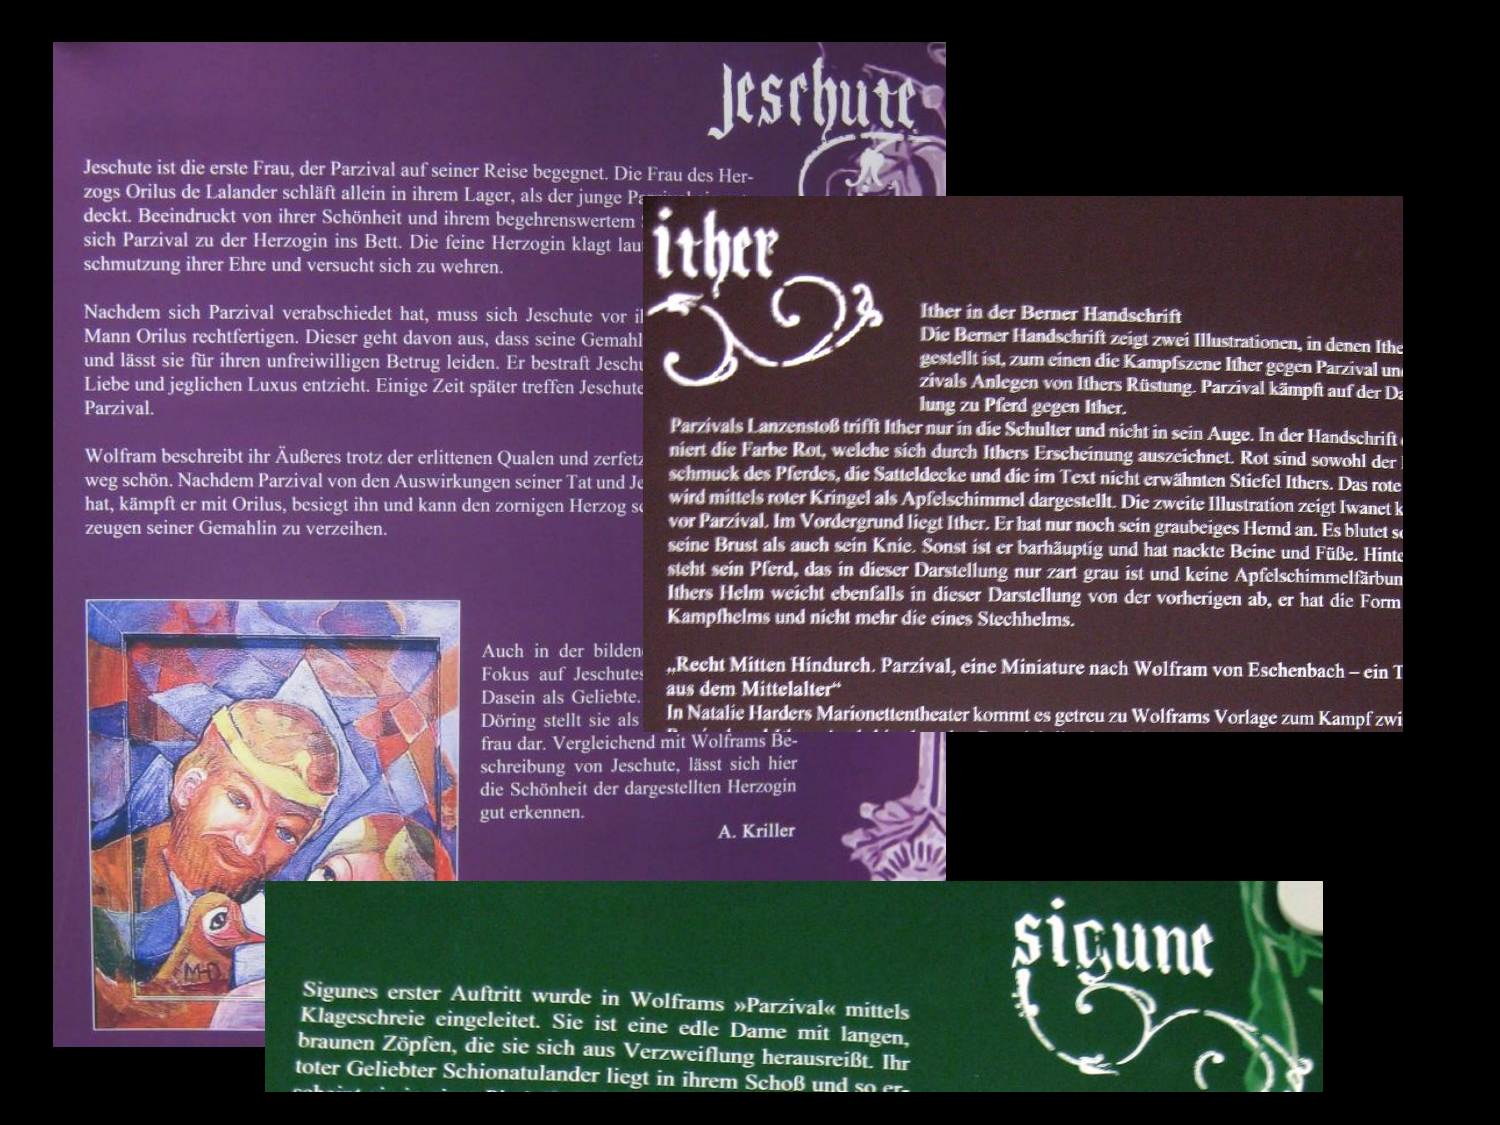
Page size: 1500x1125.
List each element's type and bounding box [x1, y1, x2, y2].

picture [52, 42, 1404, 1093]
